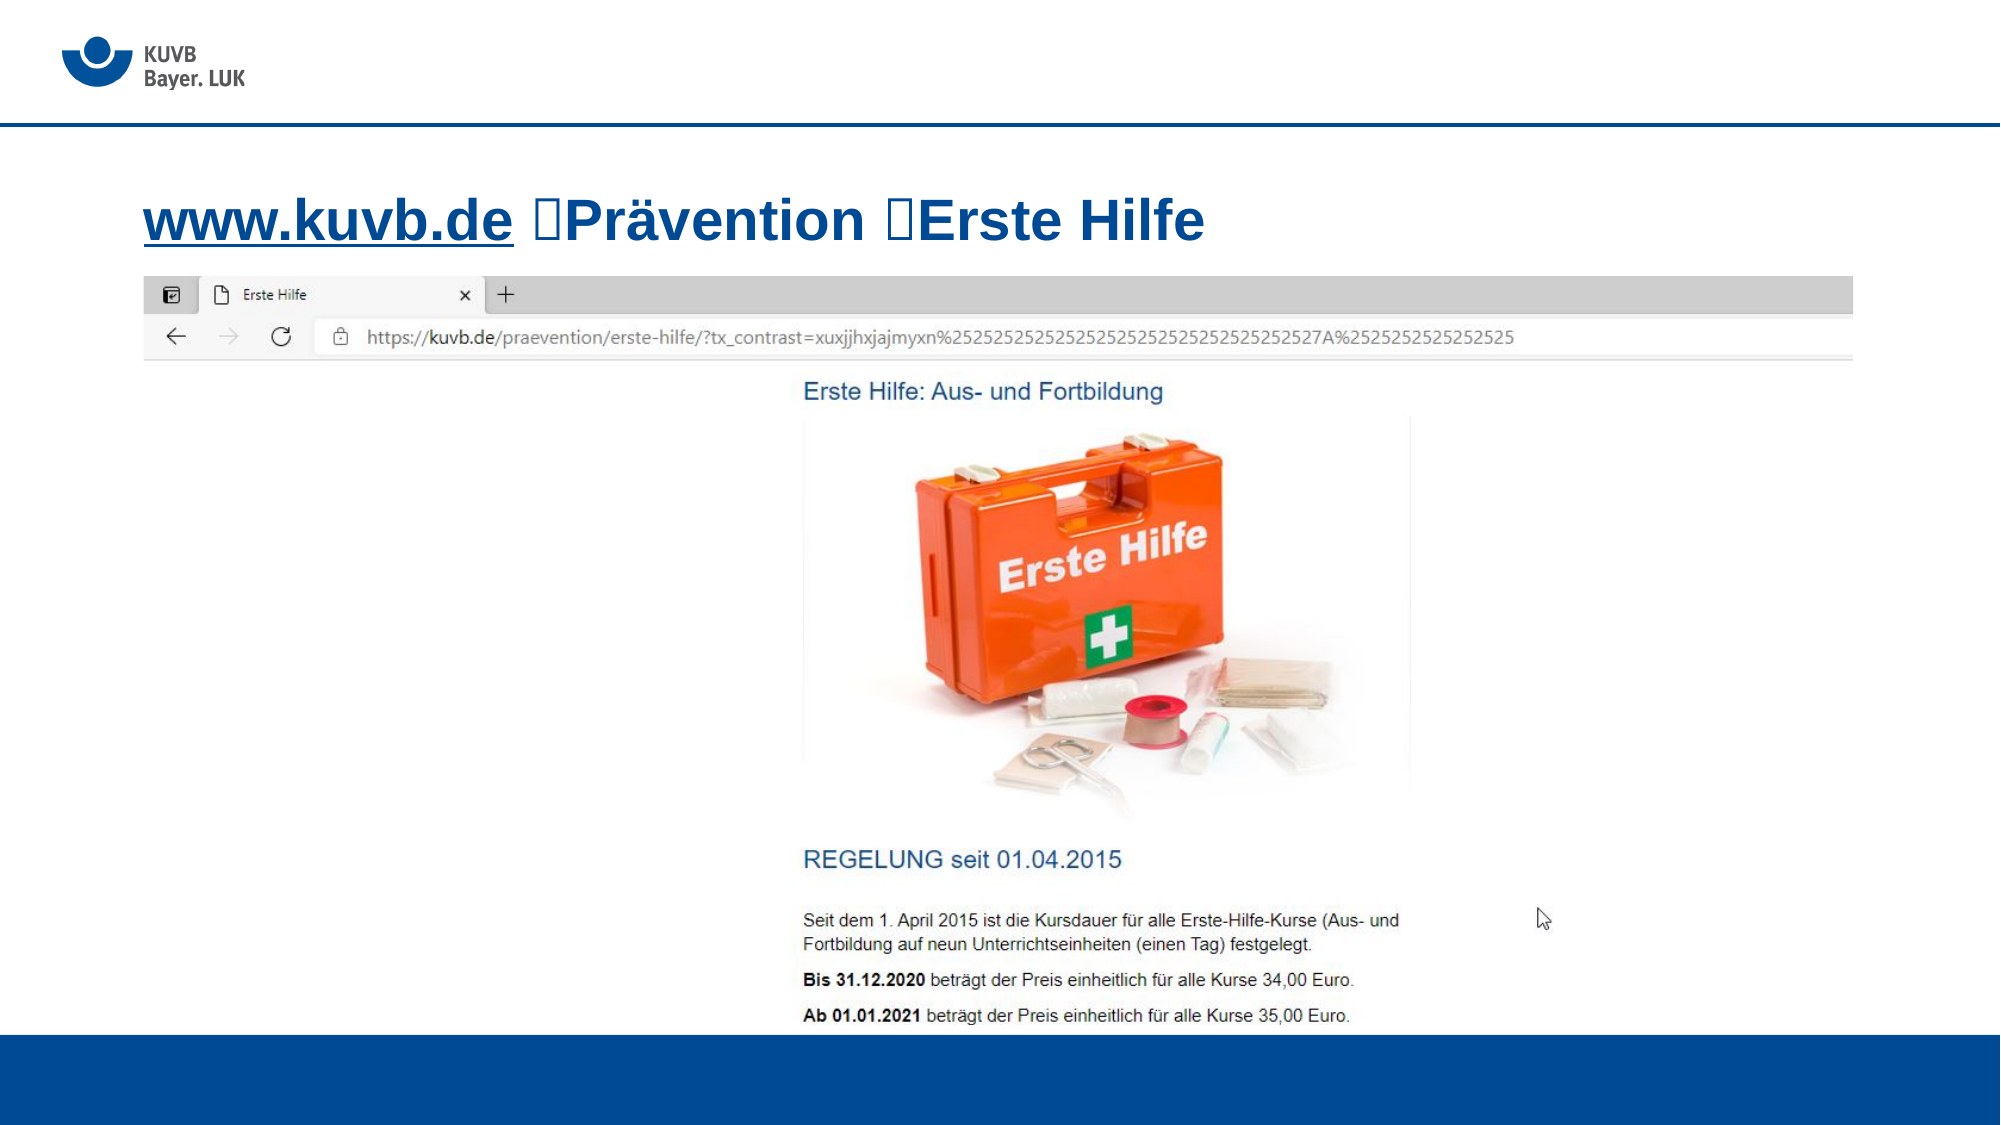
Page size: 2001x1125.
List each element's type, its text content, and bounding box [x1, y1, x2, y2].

title www.kuvb.de Prävention Erste Hilfe [143, 190, 1857, 276]
picture [143, 275, 1854, 1025]
